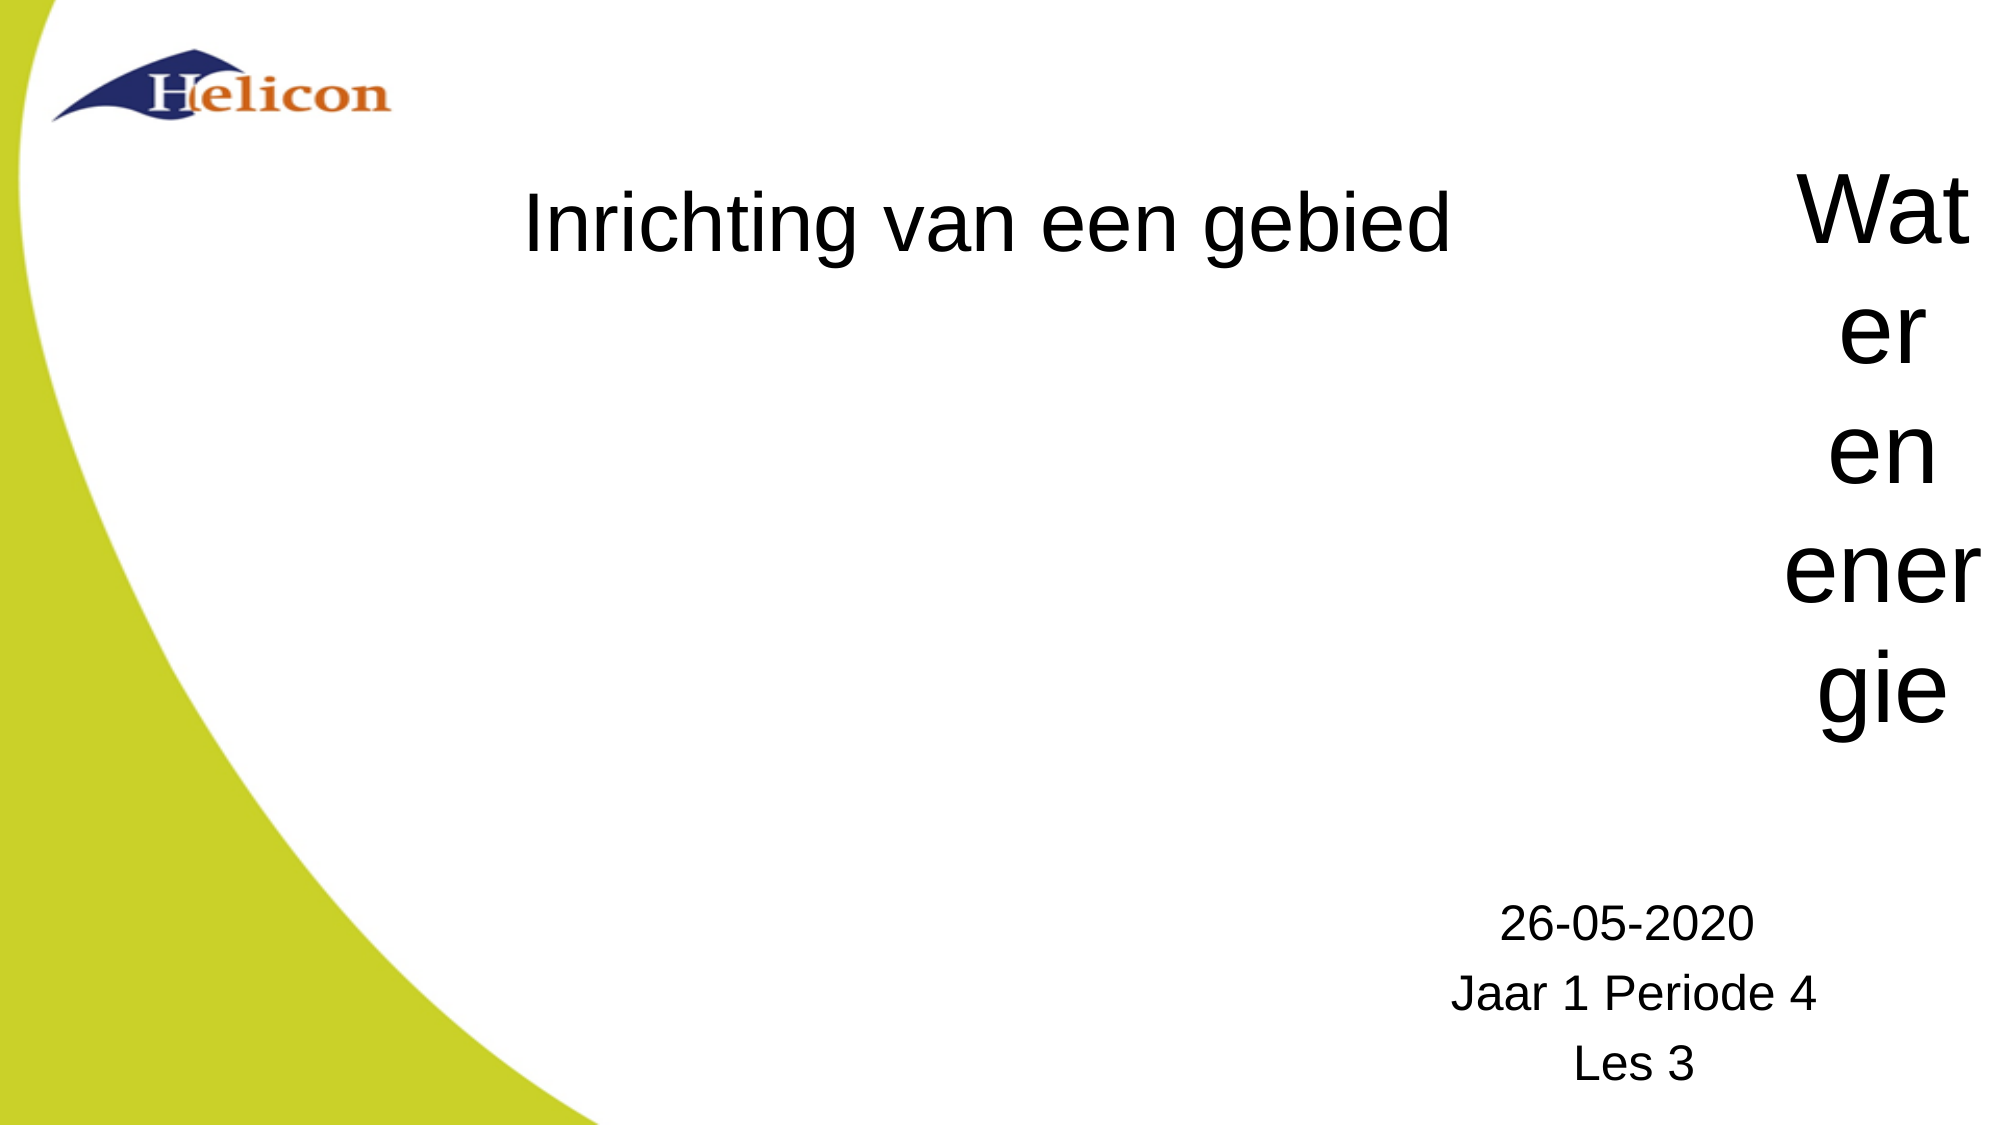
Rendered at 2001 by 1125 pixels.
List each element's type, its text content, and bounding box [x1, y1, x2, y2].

text_box 26-05-2020 Jaar 1 Periode 4 Les 3 [934, 883, 2000, 1125]
subtitle Inrichting van een gebied [287, 160, 1688, 1028]
title Water en energie [1766, 0, 2000, 883]
picture [0, 0, 1766, 1125]
